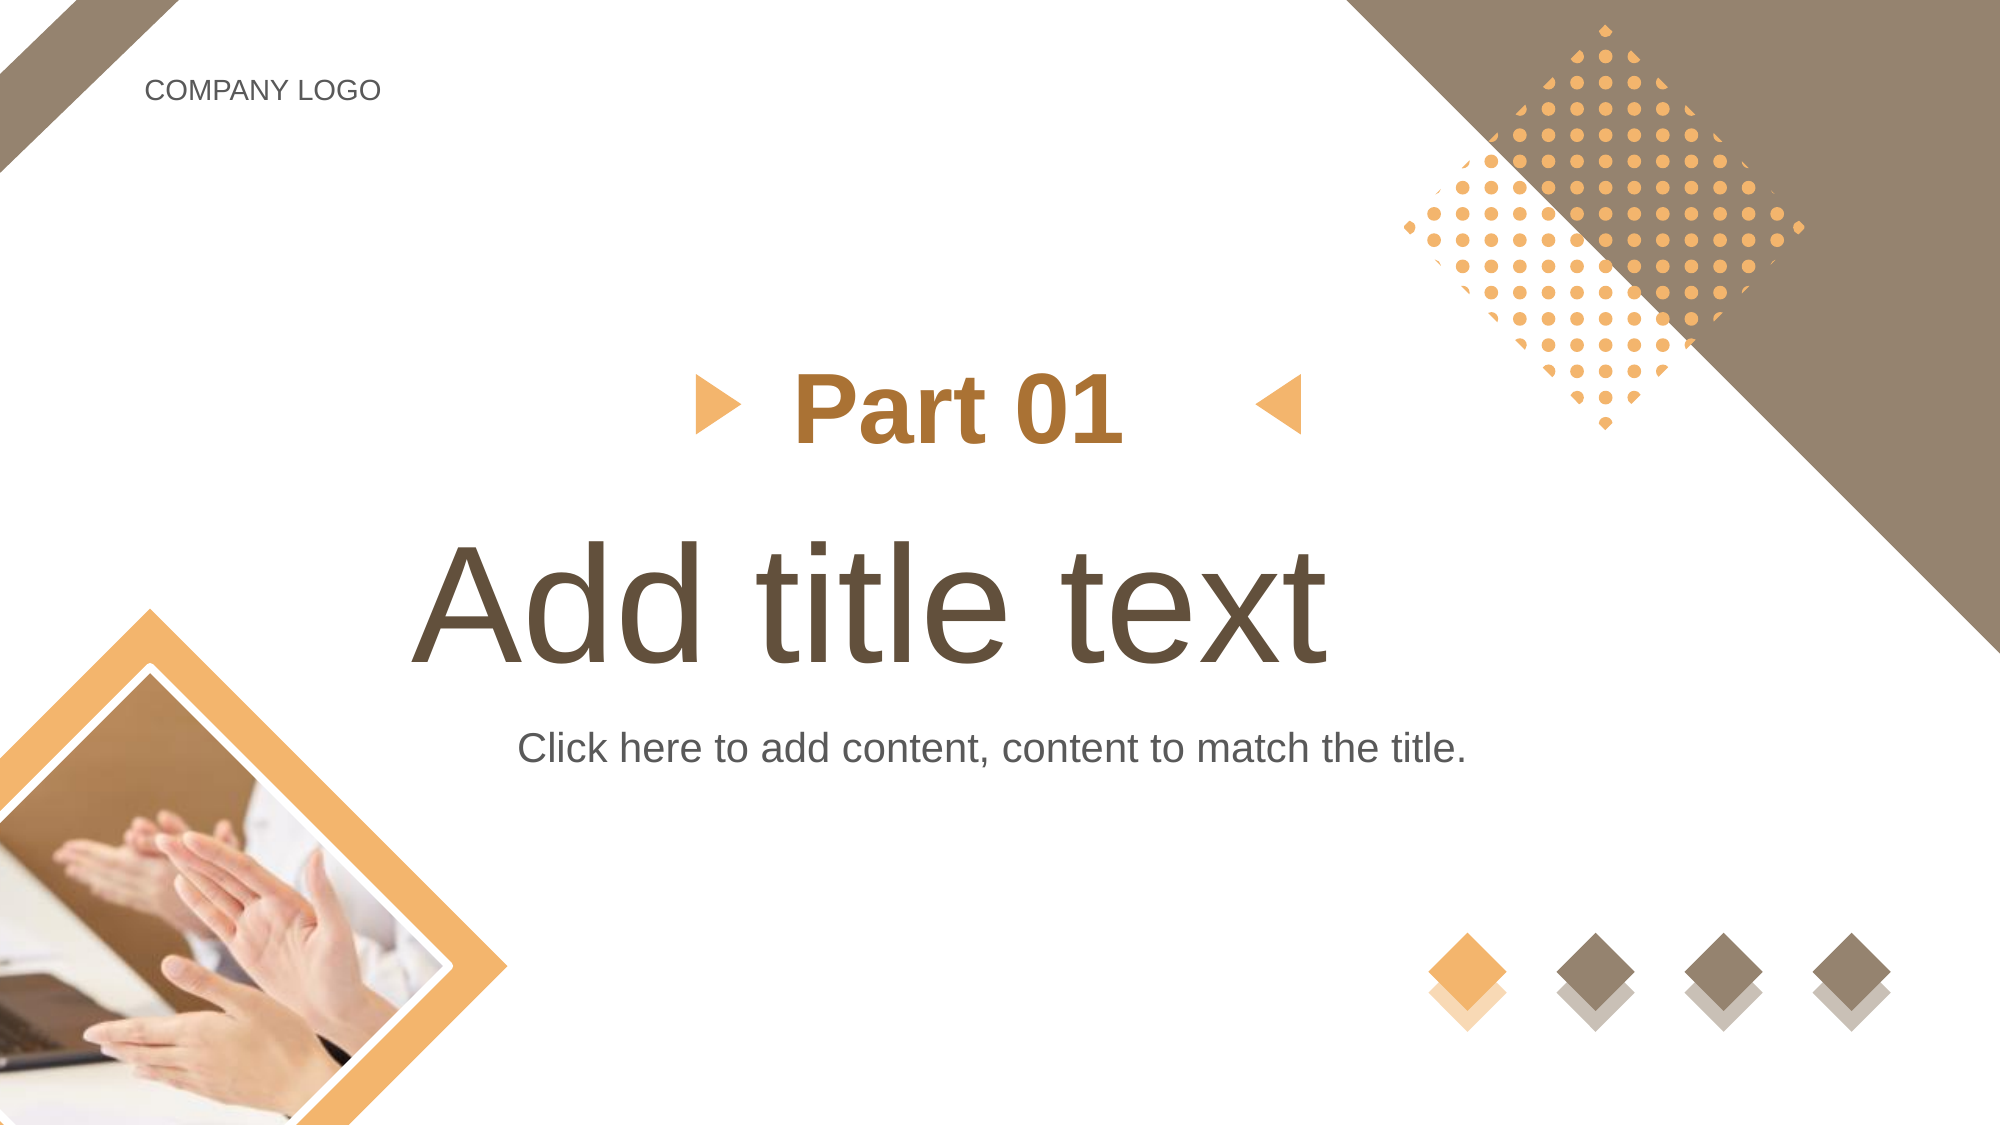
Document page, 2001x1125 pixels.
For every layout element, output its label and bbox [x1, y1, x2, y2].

text_box [0, 0, 2000, 1125]
text_box [695, 336, 1301, 473]
